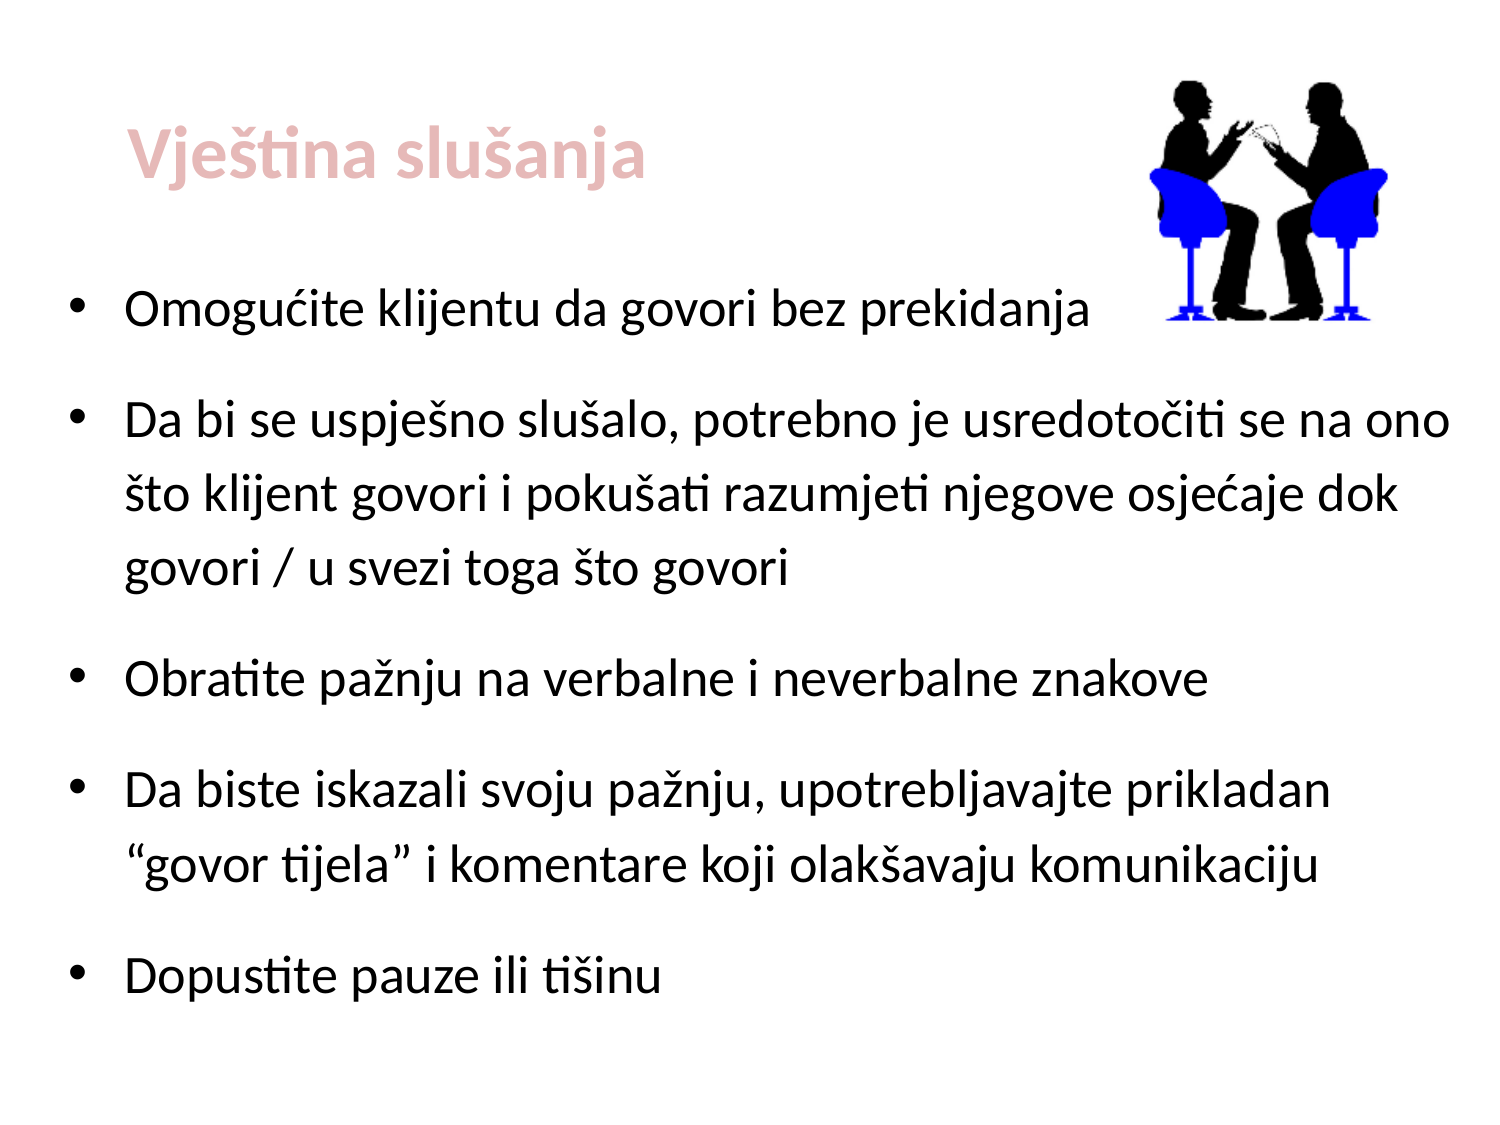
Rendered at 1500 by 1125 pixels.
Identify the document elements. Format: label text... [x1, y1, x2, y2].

title Vještina slušanja [112, 78, 1145, 220]
list Omogućite klijentu da govori bez prekidanja Da bi se uspješno slušalo, potrebno je usredotočiti se na ono što klijent govori i pokušati razumjeti njegove osjećaje dok govori / u svezi toga što govori Obratite pažnju na verbalne i neverbalne znakove Da biste iskazali svoju pažnju, upotrebljavajte prikladan “govor tijela” i komentare koji olakšavaju komunikaciju Dopustite pauze ili tišinu [53, 255, 1483, 1059]
picture [1147, 77, 1391, 324]
